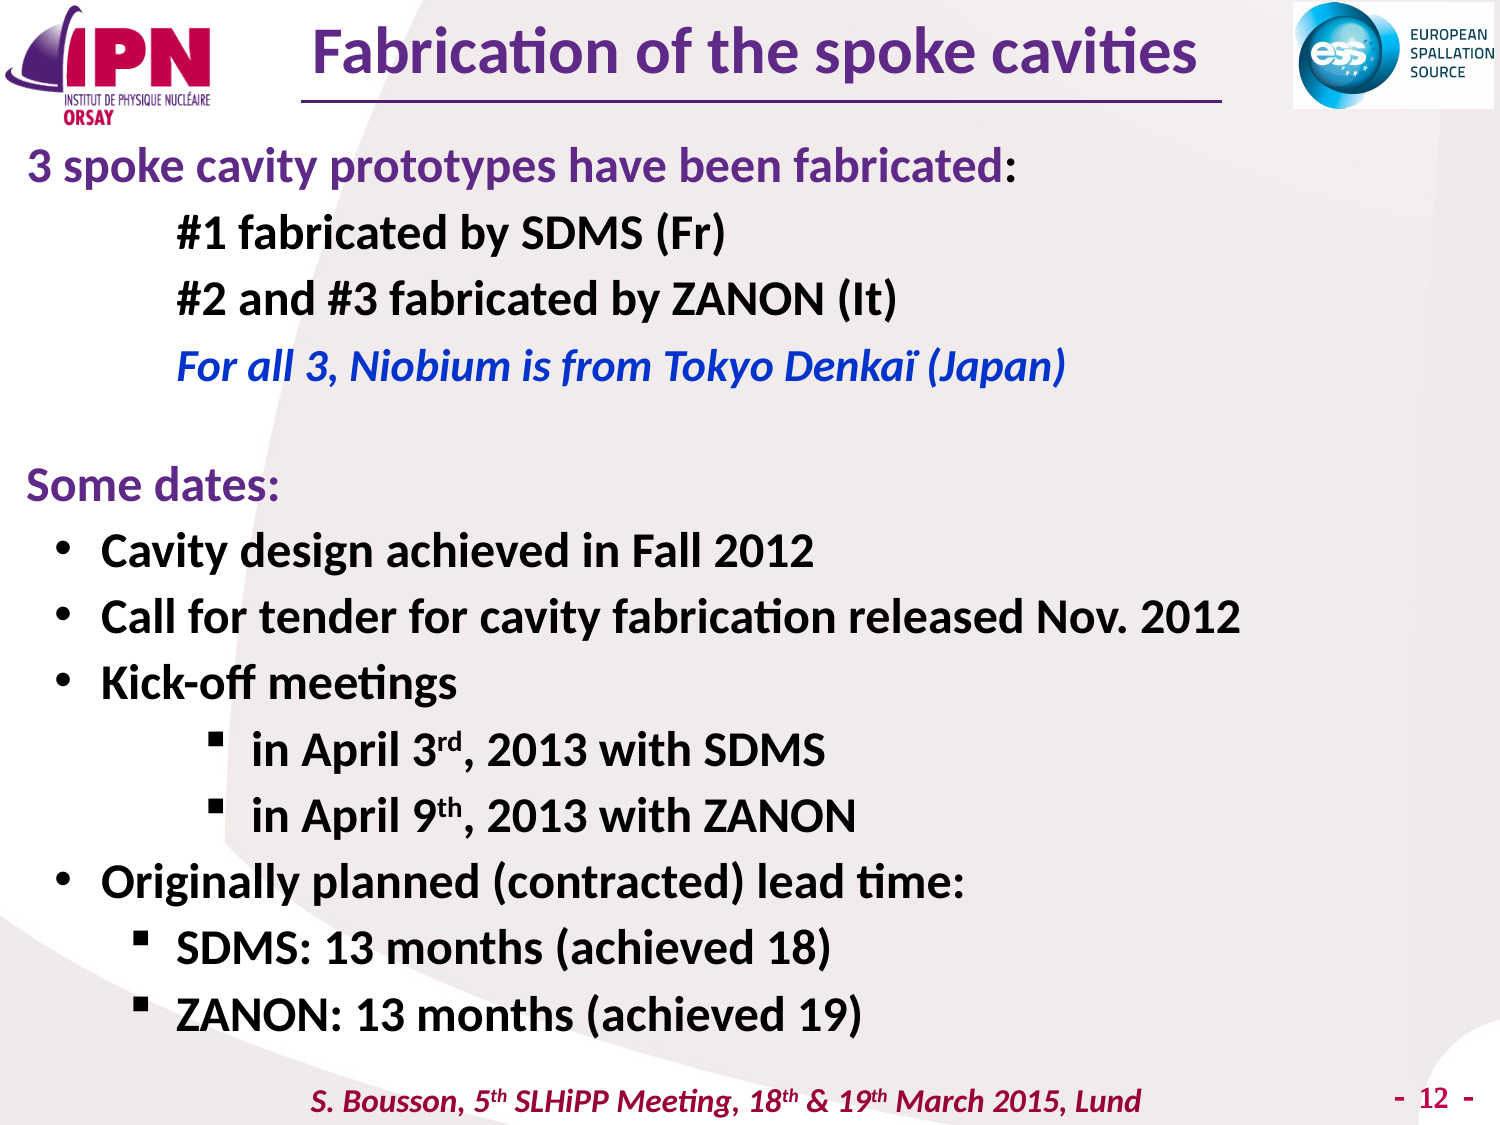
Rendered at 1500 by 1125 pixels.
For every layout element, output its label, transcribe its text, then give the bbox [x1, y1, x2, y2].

picture [0, 0, 1500, 1125]
text_box Fabrication of the spoke cavities [230, 0, 1282, 90]
text_box 3 spoke cavity prototypes have been fabricated: #1 fabricated by SDMS (Fr) #2 and #3 fabricated by ZANON (It) For all 3, Niobium is from Tokyo Denkaï (Japan) [11, 125, 1483, 431]
text_box Some dates: Cavity design achieved in Fall 2012 Call for tender for cavity fabrication released Nov. 2012 Kick-off meetings in April 3rd, 2013 with SDMS in April 9th, 2013 with ZANON Originally planned (contracted) lead time: SDMS: 13 months (achieved 18) ZANON: 13 months (achieved 19) [0, 443, 1447, 1049]
